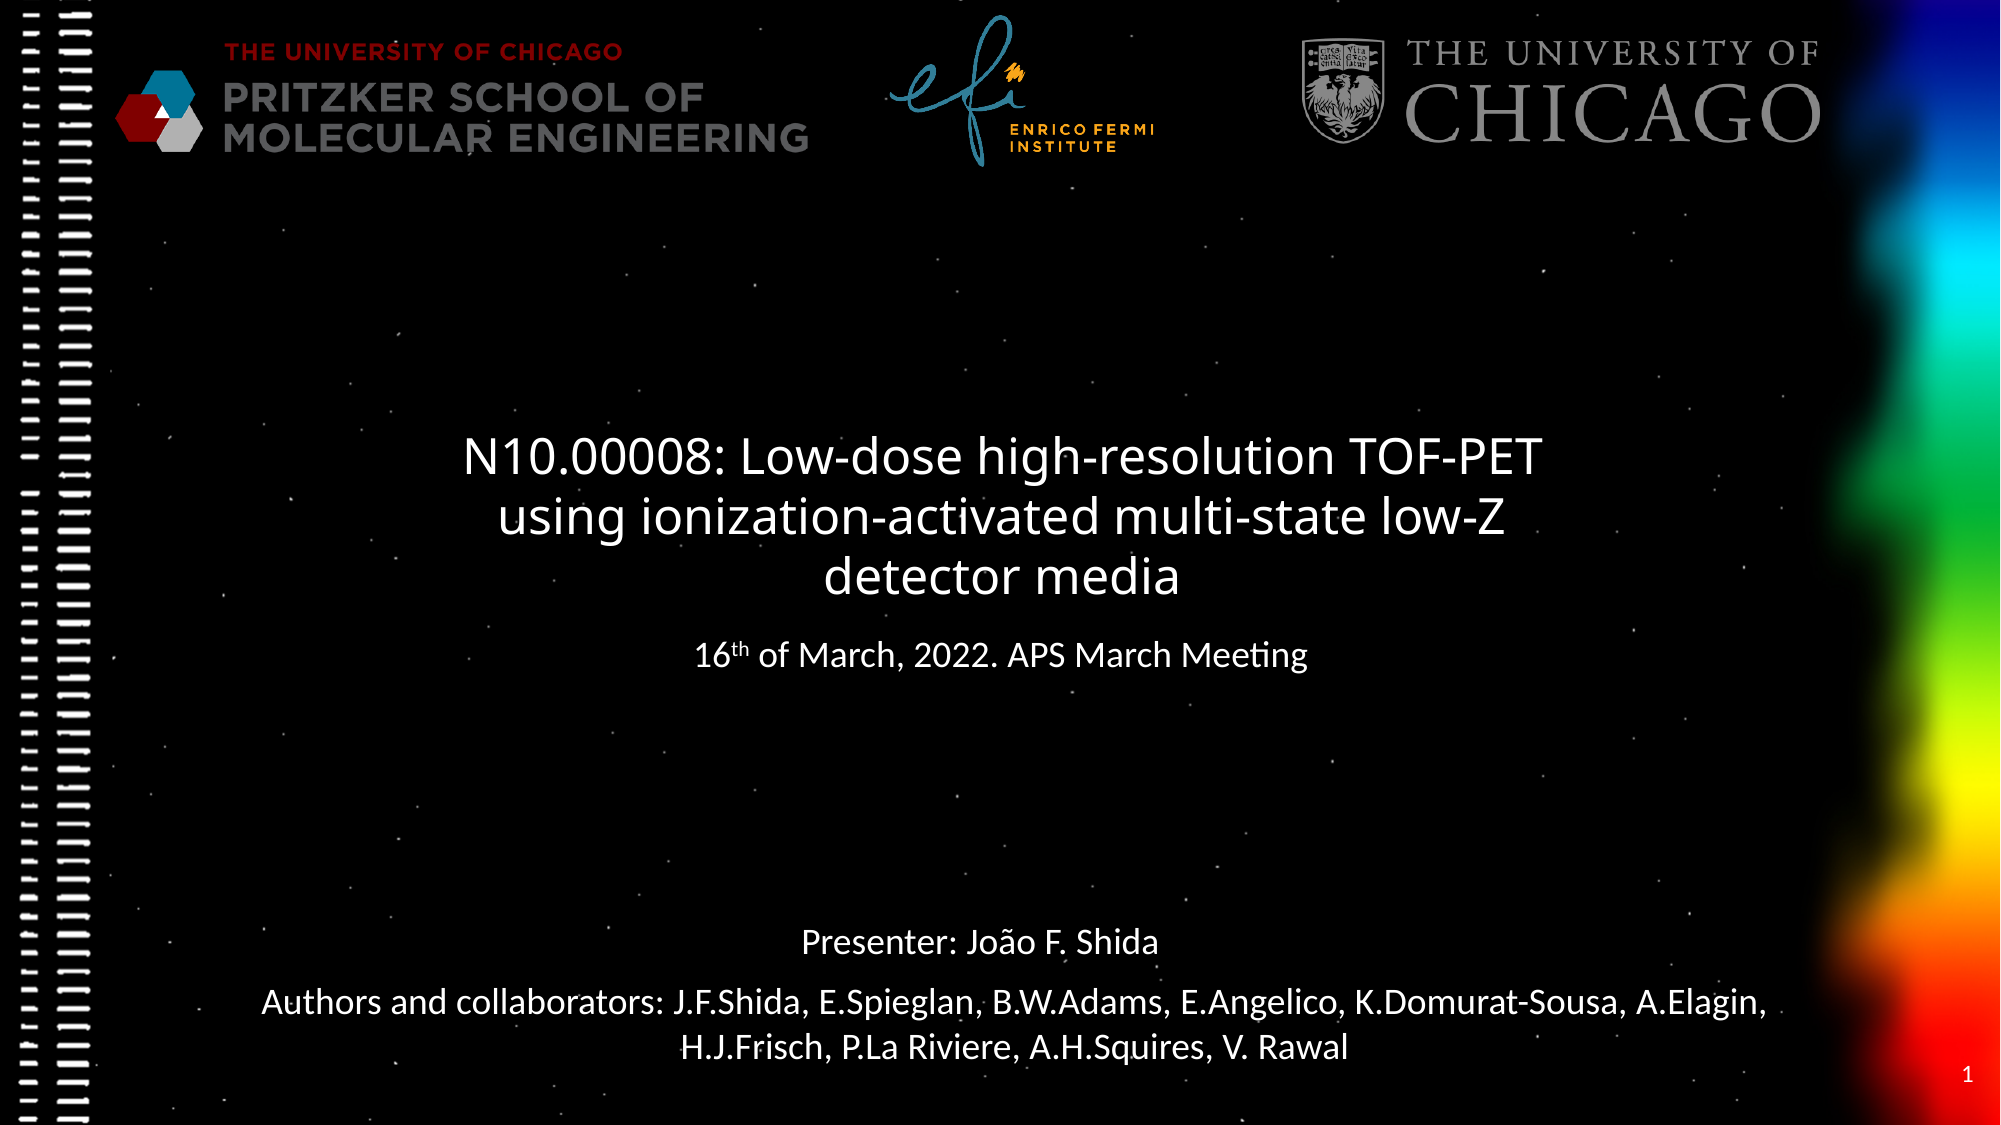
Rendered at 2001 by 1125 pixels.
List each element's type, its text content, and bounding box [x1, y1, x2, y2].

slide_number <number> [1898, 1041, 1989, 1104]
text_box Authors and collaborators: J.F.Shida, E.Spieglan, B.W.Adams, E.Angelico, K.Domurat-Sousa, A.Elagin, H.J.Frisch, P.La Riviere, A.H.Squires, V. Rawal [189, 969, 1842, 1075]
text_box N10.00008: Low-dose high-resolution TOF-PET using ionization-activated multi-state low-Z detector media [425, 417, 1580, 612]
picture [0, 0, 2001, 1125]
text_box Presenter: João F. Shida [786, 910, 1183, 969]
text_box 16th of March, 2022. APS March Meeting [678, 622, 1368, 683]
